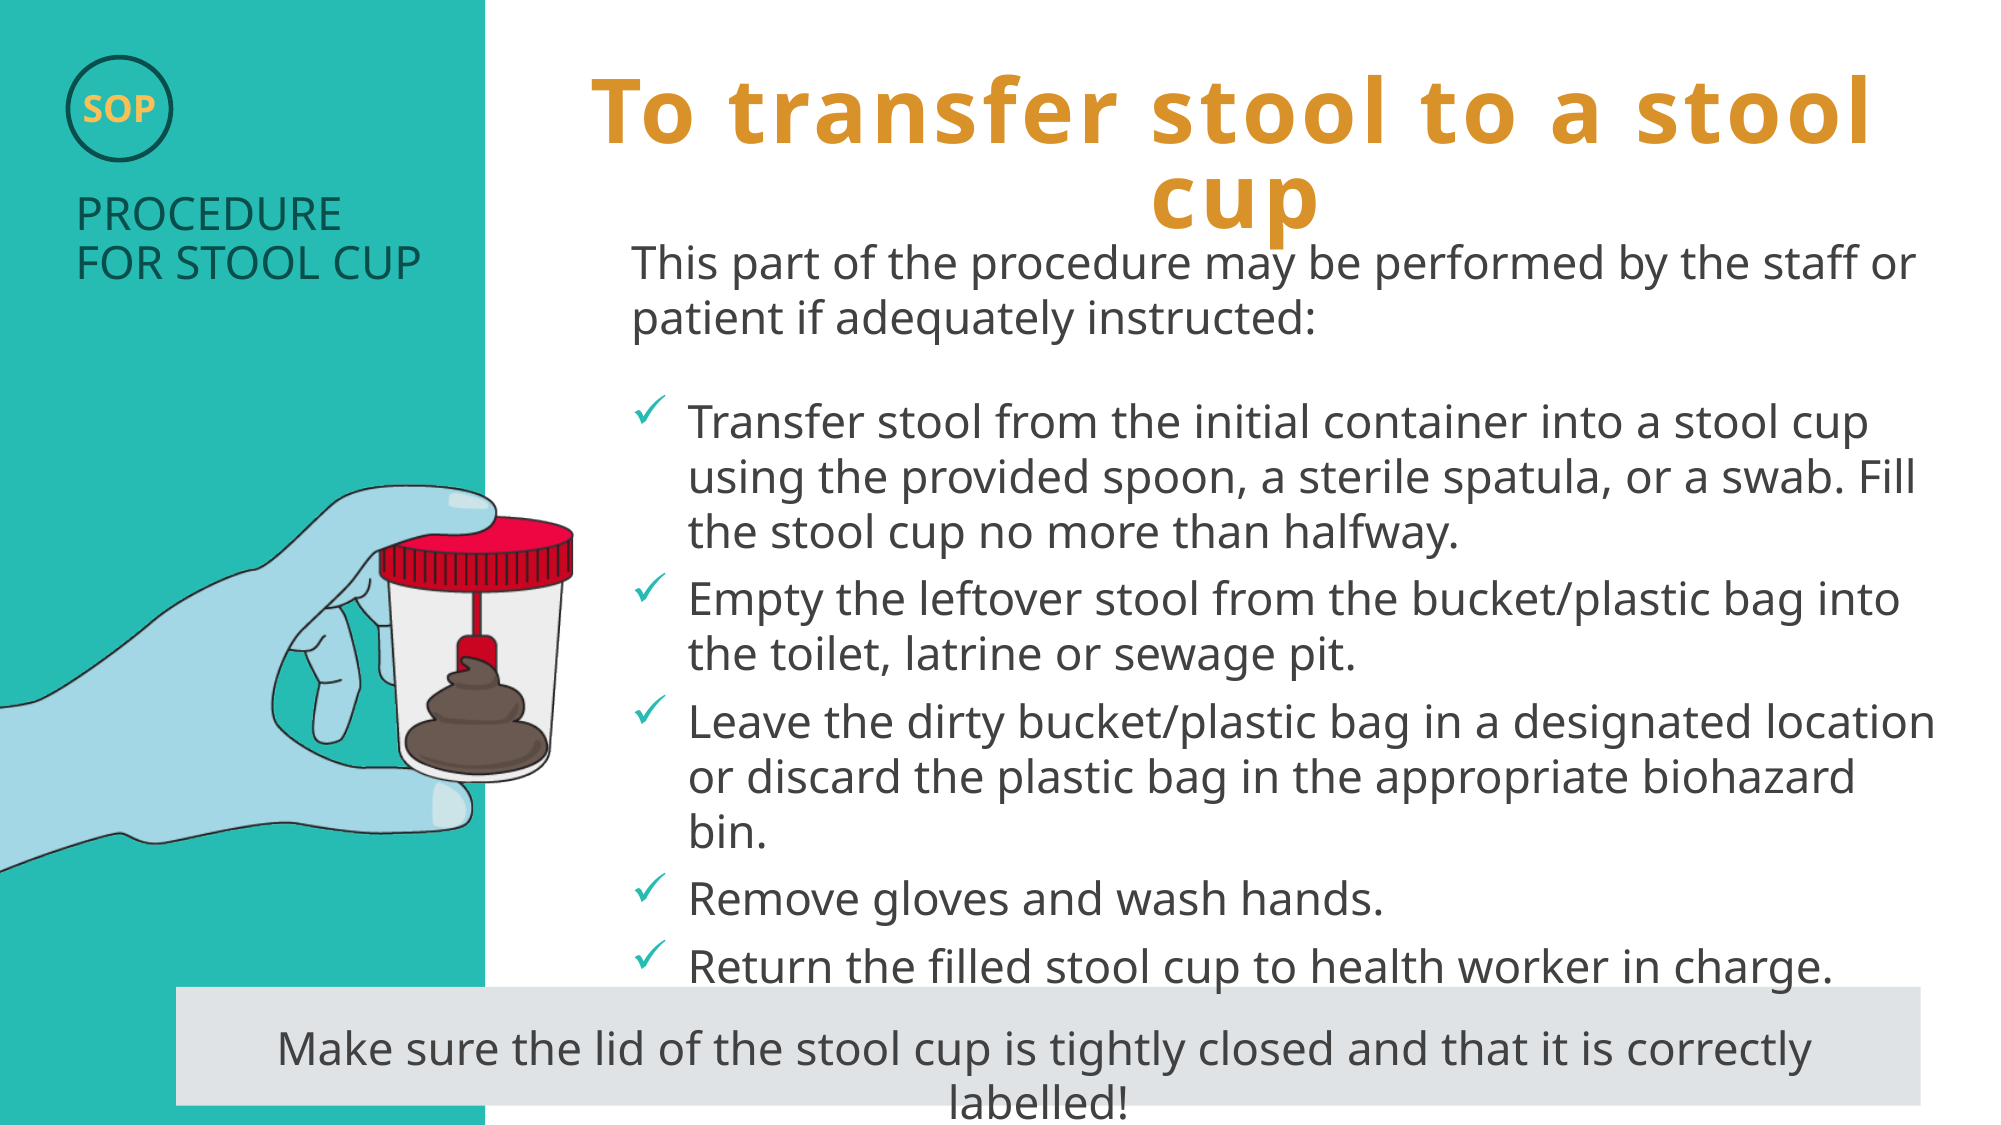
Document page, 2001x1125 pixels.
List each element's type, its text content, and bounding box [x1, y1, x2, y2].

text_box This part of the procedure may be performed by the staff or patient if adequately instructed: [616, 226, 1971, 329]
title To transfer stool to a stool cup [502, 40, 1969, 281]
picture [0, 427, 630, 1125]
text_box Transfer stool from the initial container into a stool cup using the provided spoon, a sterile spatula, or a swab. Fill the stool cup no more than halfway. Empty the leftover stool from the bucket/plastic bag into the toilet, latrine or sewage pit. Leave the dirty bucket/plastic bag in a designated location or discard the plastic bag in the appropriate biohazard bin. Remove gloves and wash hands. Return the filled stool cup to health worker in charge. [616, 329, 1971, 1000]
text_box [635, 1000, 1922, 1107]
list PROCEDURE FOR STOOL CUP [52, 183, 445, 314]
text_box Make sure the lid of the stool cup is tightly closed and that it is correctly labelled! [635, 1011, 1921, 1125]
